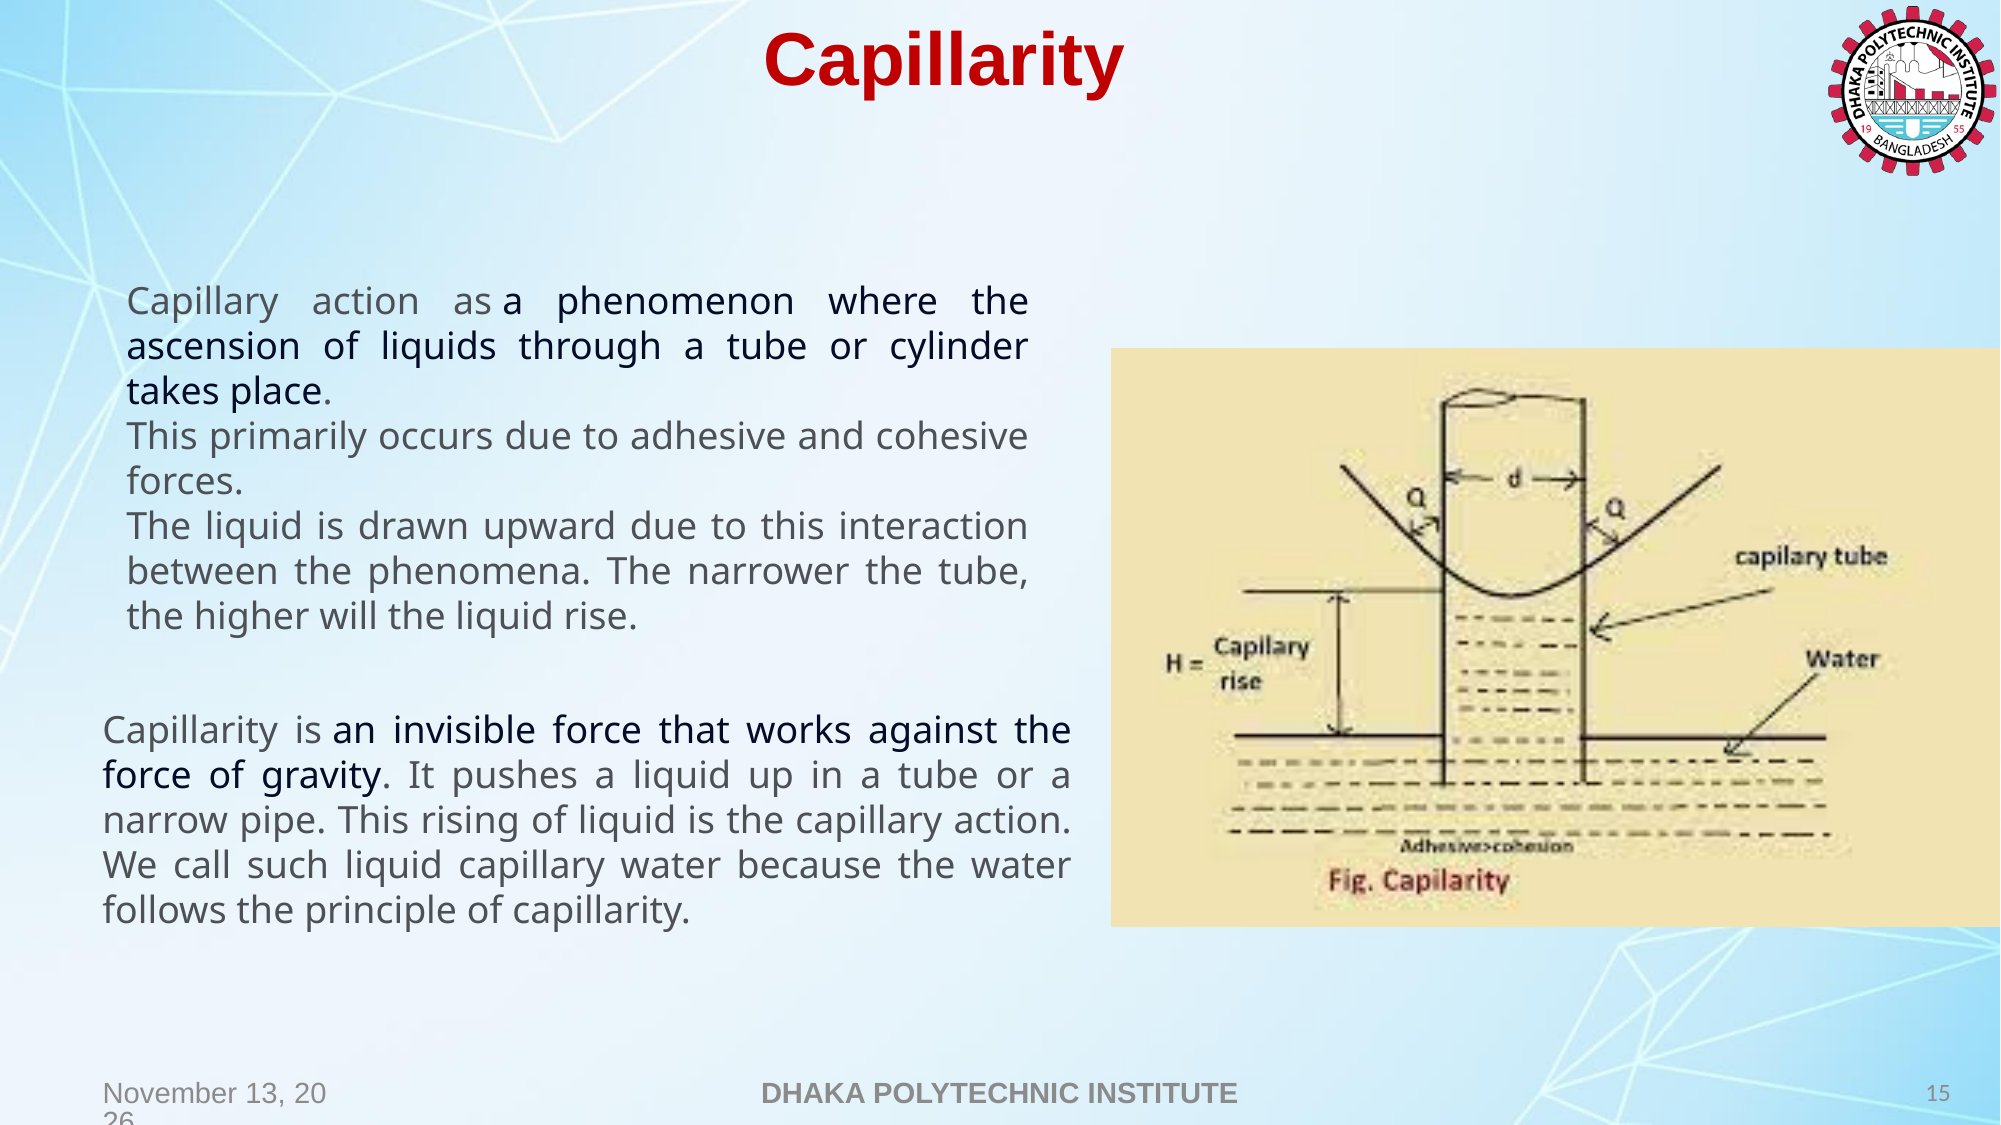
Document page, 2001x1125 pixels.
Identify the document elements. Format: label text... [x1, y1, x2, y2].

slide_number 15 [1515, 1061, 1966, 1122]
text_box Capillarity [623, 3, 1266, 109]
text_box Capillary action as a phenomenon where the ascension of liquids through a tube or cylinder takes place. This primarily occurs due to adhesive and cohesive forces. The liquid is drawn upward due to this interaction between the phenomena. The narrower the tube, the higher will the liquid rise. [111, 269, 1045, 645]
picture [0, 0, 2001, 1125]
footer DHAKA POLYTECHNIC INSTITUTE [662, 1061, 1338, 1122]
text_box Capillarity is an invisible force that works against the force of gravity. It pushes a liquid up in a tube or a narrow pipe. This rising of liquid is the capillary action. We call such liquid capillary water because the water follows the principle of capillarity. [87, 698, 1088, 939]
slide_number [87, 1061, 344, 1122]
